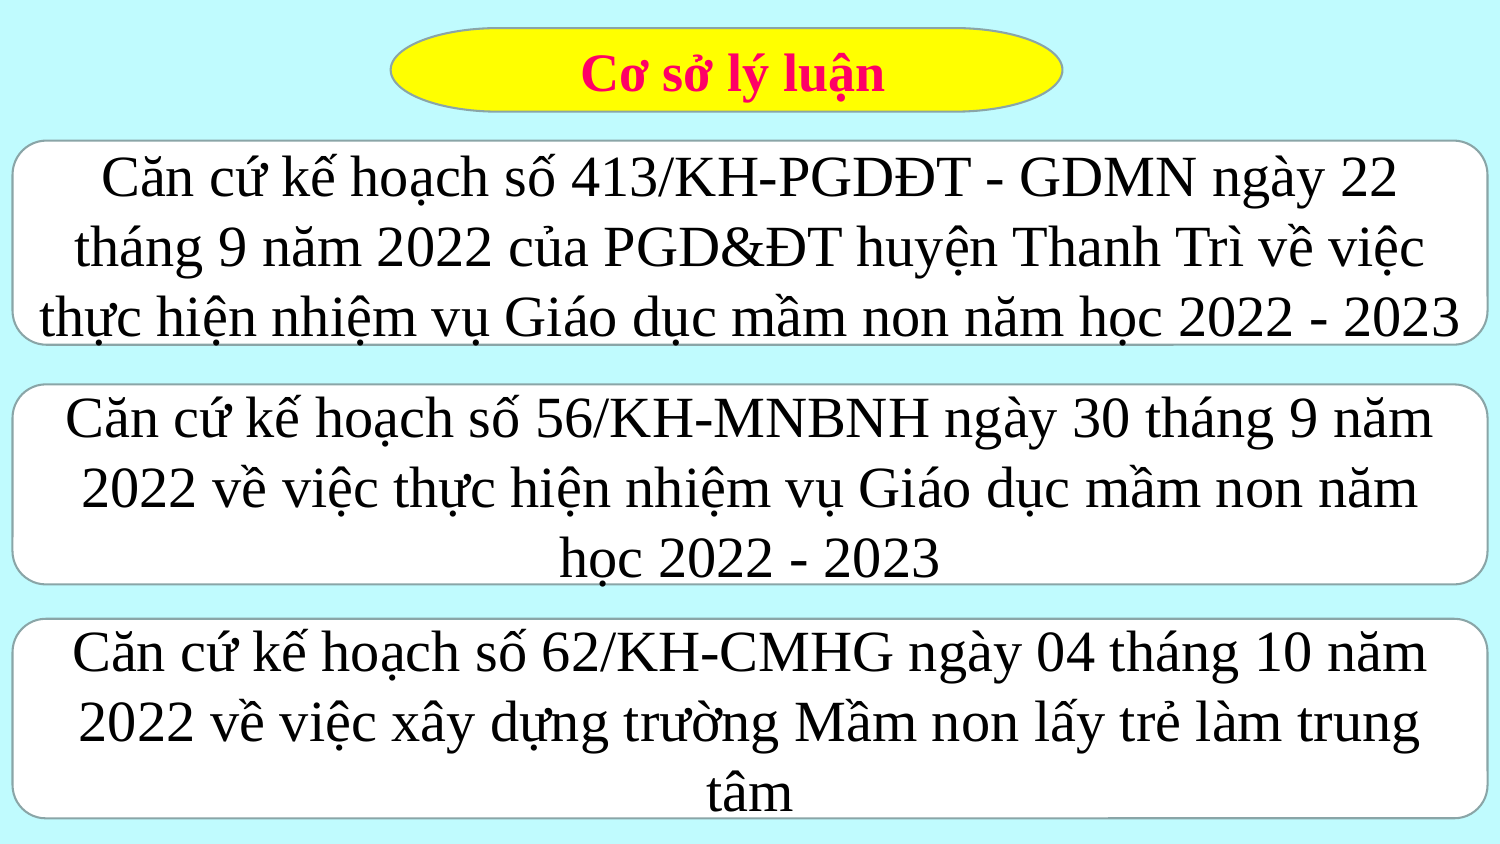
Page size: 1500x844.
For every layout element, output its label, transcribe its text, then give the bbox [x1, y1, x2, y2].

text_box Căn cứ kế hoạch số 56/KH-MNBNH ngày 30 tháng 9 năm 2022 về việc thực hiện nhiệm vụ Giáo dục mầm non năm học 2022 - 2023 [11, 383, 1489, 586]
text_box Cơ sở lý luận [389, 27, 1064, 113]
text_box Căn cứ kế hoạch số 62/KH-CMHG ngày 04 tháng 10 năm 2022 về việc xây dựng trường Mầm non lấy trẻ làm trung tâm [11, 617, 1489, 820]
text_box Căn cứ kế hoạch số 413/KH-PGDĐT - GDMN ngày 22 tháng 9 năm 2022 của PGD&ĐT huyện Thanh Trì về việc thực hiện nhiệm vụ Giáo dục mầm non năm học 2022 - 2023 [11, 139, 1489, 346]
